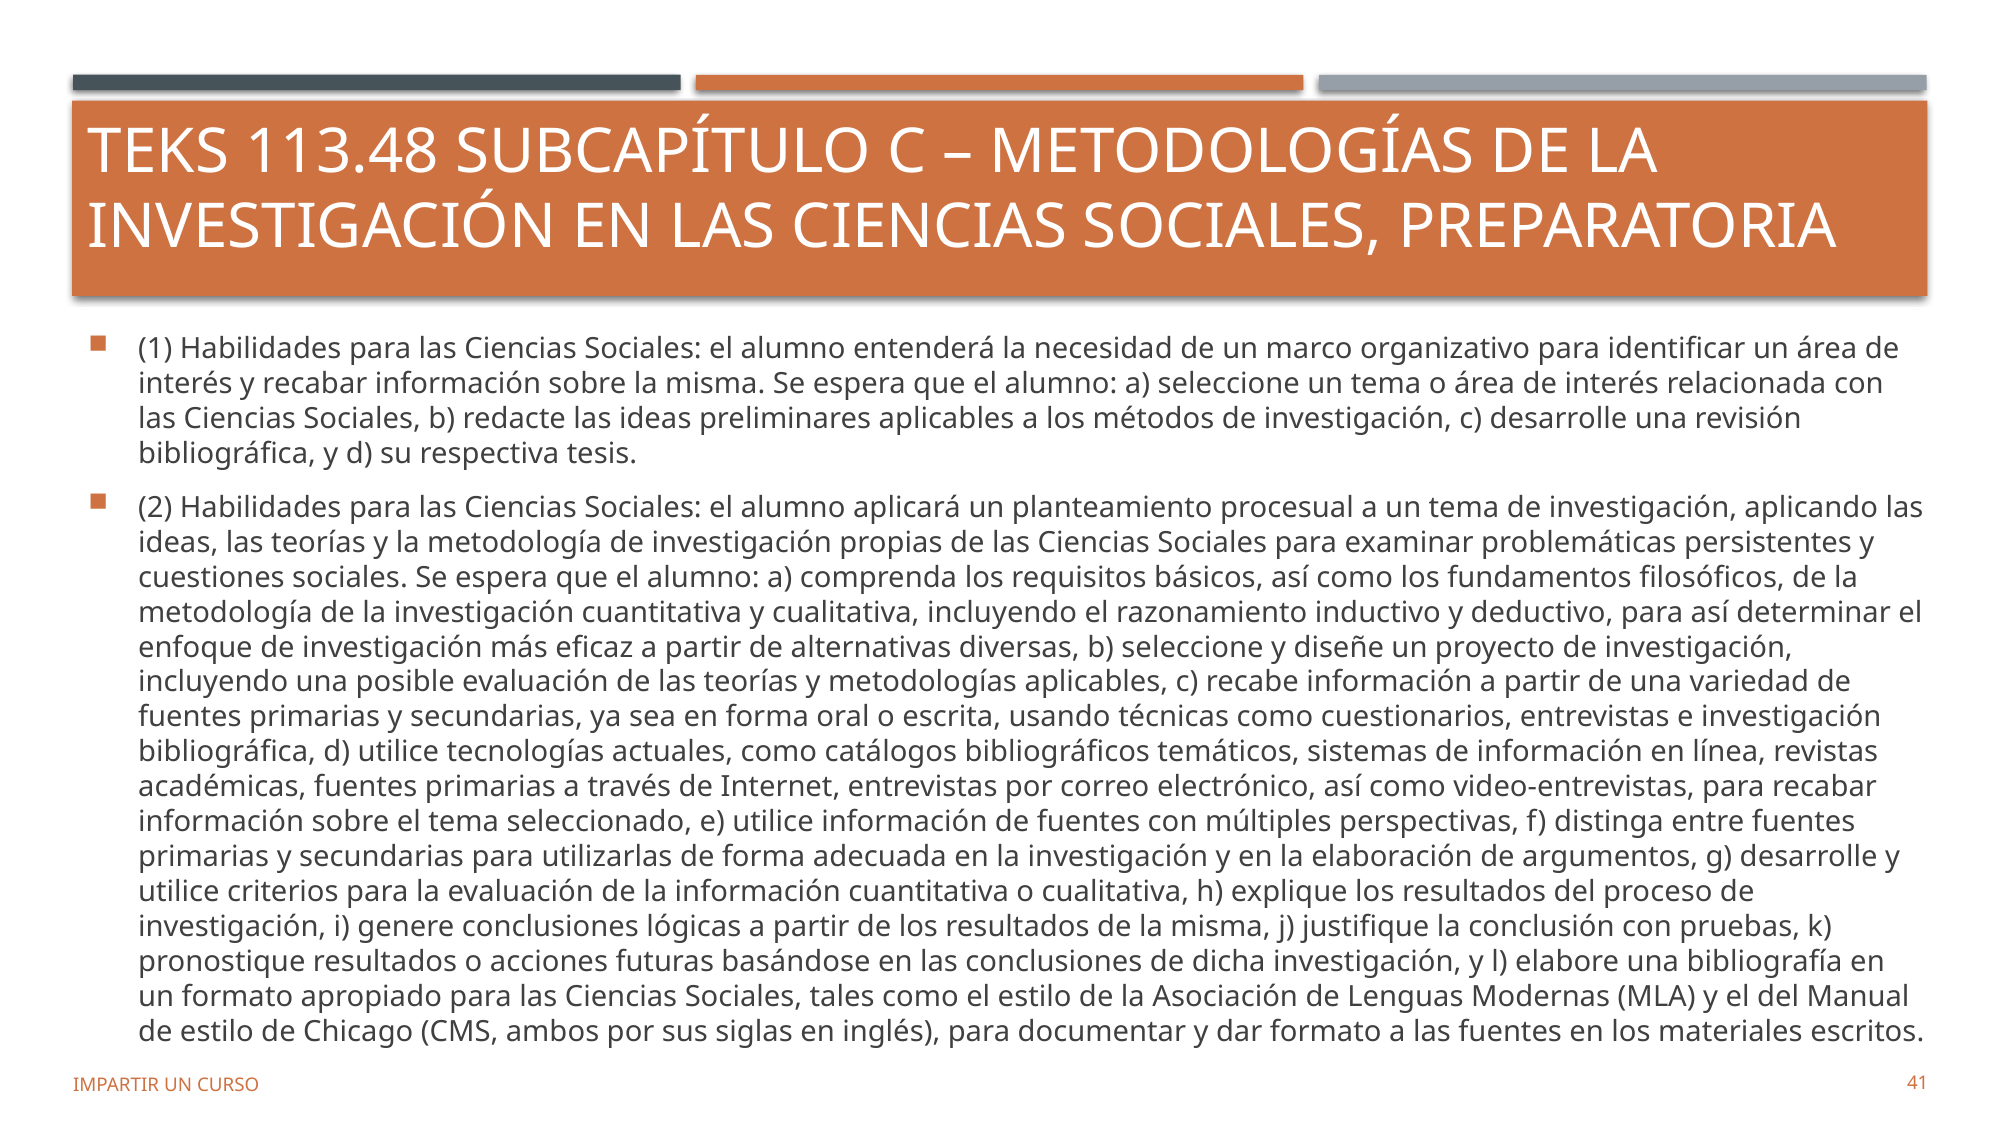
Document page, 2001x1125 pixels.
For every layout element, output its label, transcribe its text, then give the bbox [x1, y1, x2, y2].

slide_number 41 [1770, 1053, 1944, 1114]
footer IMPARTIR UN CURSO [58, 1053, 1177, 1114]
list (1) Habilidades para las Ciencias Sociales: el alumno entenderá la necesidad de un marco organizativo para identificar un área de interés y recabar información sobre la misma. Se espera que el alumno: a) seleccione un tema o área de interés relacionada con las Ciencias Sociales, b) redacte las ideas preliminares aplicables a los métodos de investigación, c) desarrolle una revisión bibliográfica, y d) su respectiva tesis. (2) Habilidades para las Ciencias Sociales: el alumno aplicará un planteamiento procesual a un tema de investigación, aplicando las ideas, las teorías y la metodología de investigación propias de las Ciencias Sociales para examinar problemáticas persistentes y cuestiones sociales. Se espera que el alumno: a) comprenda los requisitos básicos, así como los fundamentos filosóficos, de la metodología de la investigación cuantitativa y cualitativa, incluyendo el razonamiento inductivo y deductivo, para así determinar el enfoque de investigación más eficaz a partir de alternativas diversas, b) seleccione y diseñe un proyecto de investigación, incluyendo una posible evaluación de las teorías y metodologías aplicables, c) recabe información a partir de una variedad de fuentes primarias y secundarias, ya sea en forma oral o escrita, usando técnicas como cuestionarios, entrevistas e investigación bibliográfica, d) utilice tecnologías actuales, como catálogos bibliográficos temáticos, sistemas de información en línea, revistas académicas, fuentes primarias a través de Internet, entrevistas por correo electrónico, así como video-entrevistas, para recabar información sobre el tema seleccionado, e) utilice información de fuentes con múltiples perspectivas, f) distinga entre fuentes primarias y secundarias para utilizarlas de forma adecuada en la investigación y en la elaboración de argumentos, g) desarrolle y utilice criterios para la evaluación de la información cuantitativa o cualitativa, h) explique los resultados del proceso de investigación, i) genere conclusiones lógicas a partir de los resultados de la misma, j) justifique la conclusión con pruebas, k) pronostique resultados o acciones futuras basándose en las conclusiones de dicha investigación, y l) elabore una bibliografía en un formato apropiado para las Ciencias Sociales, tales como el estilo de la Asociación de Lenguas Modernas (MLA) y el del Manual de estilo de Chicago (CMS, ambos por sus siglas en inglés), para documentar y dar formato a las fuentes en los materiales escritos. [72, 323, 1942, 1054]
title TEKS 113.48 Subcapítulo C – Metodologías de la investigación en las Ciencias Sociales, preparatoria [72, 103, 1928, 288]
